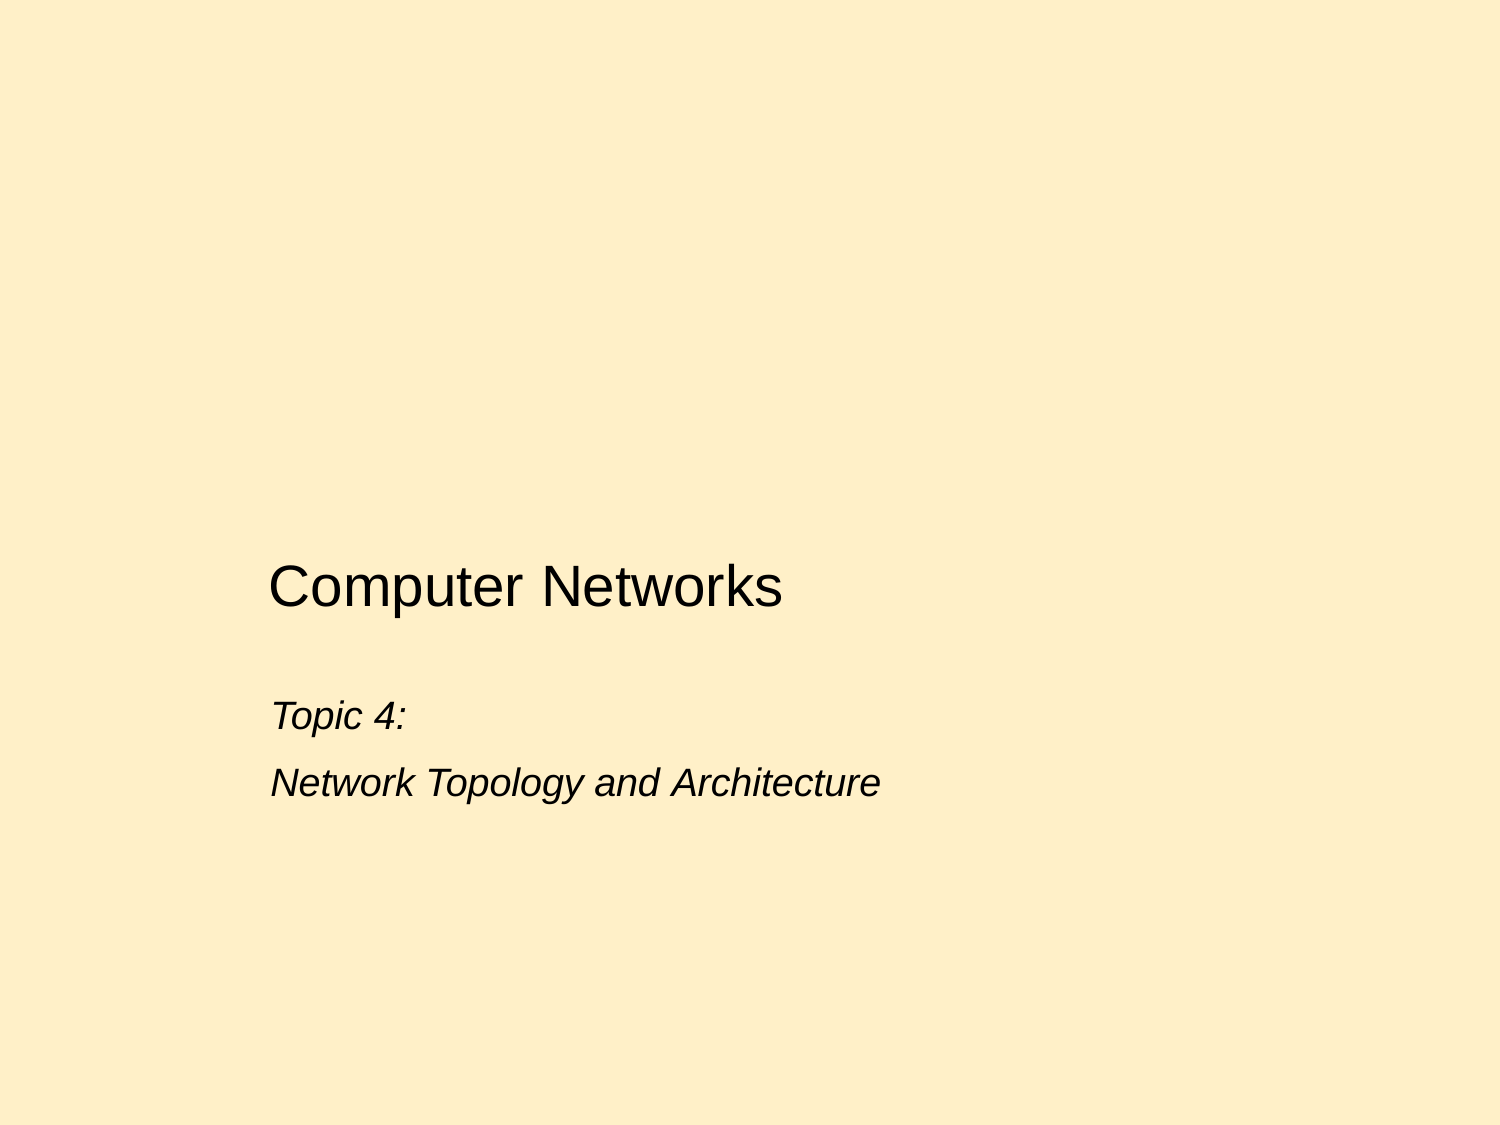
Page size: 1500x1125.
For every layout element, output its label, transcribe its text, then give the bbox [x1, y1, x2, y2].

text_box Computer Networks Topic 4: Network Topology and Architecture [266, 545, 892, 805]
